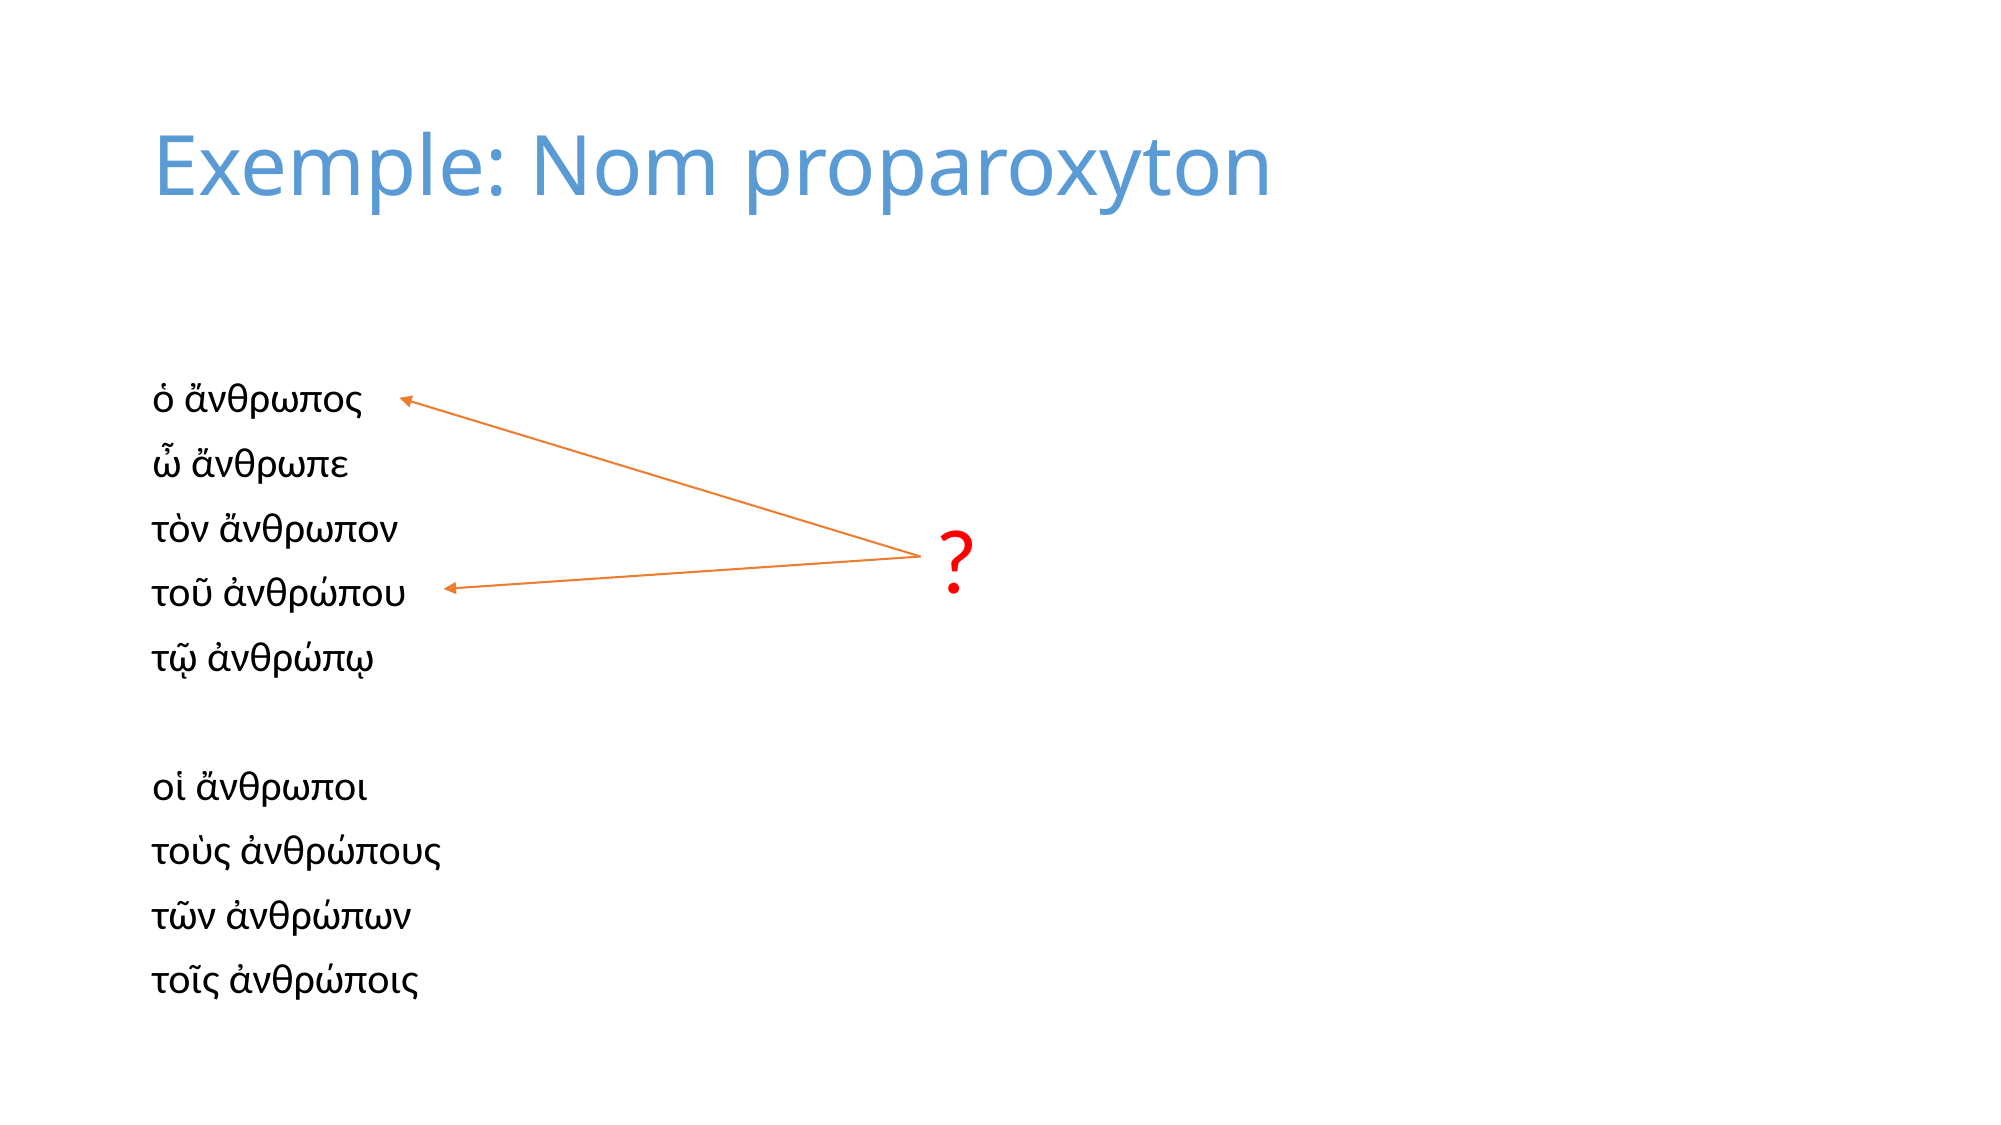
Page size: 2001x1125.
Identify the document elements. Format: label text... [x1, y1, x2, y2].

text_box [399, 397, 921, 558]
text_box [443, 557, 921, 589]
title Exemple: Nom proparoxyton [137, 59, 1863, 278]
text_box ? [920, 494, 1087, 619]
list ὁ ἄνθρωπος ὦ ἄνθρωπε τὸν ἄνθρωπον τοῦ ἀνθρώπου τῷ ἀνθρώπῳ οἱ ἄνθρωποι τοὺς ἀνθρώπους τῶν ἀνθρώπων τοῖς ἀνθρώποις [137, 299, 1863, 1014]
